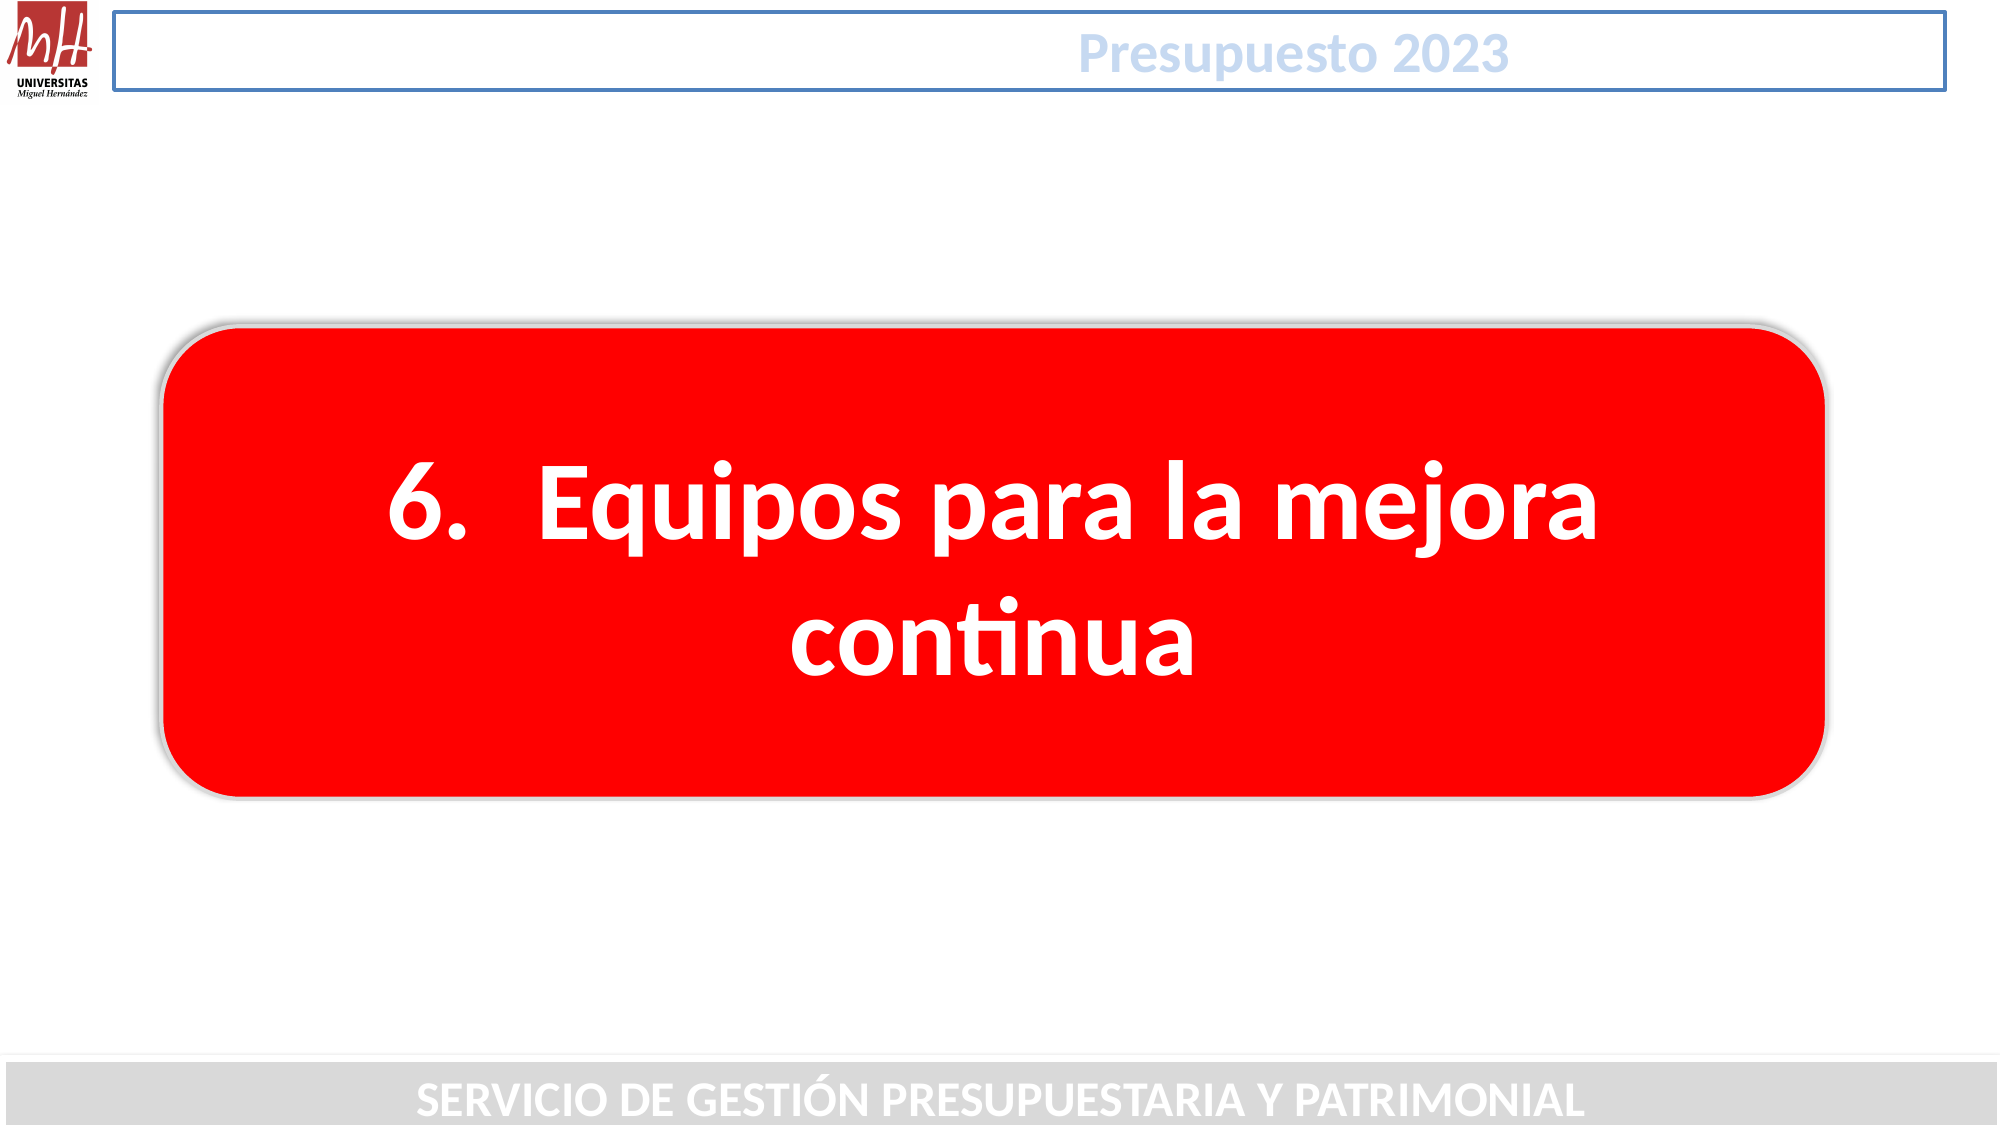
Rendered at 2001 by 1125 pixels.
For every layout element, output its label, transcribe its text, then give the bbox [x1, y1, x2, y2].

picture [0, 0, 99, 105]
text_box Taller Elaboración del Presupuesto 2023 [112, 10, 1947, 92]
text_box 6. Equipos para la mejora continua [159, 324, 1829, 801]
text_box SERVICIO DE GESTIÓN PRESUPUESTARIA Y PATRIMONIAL [0, 1055, 2000, 1125]
